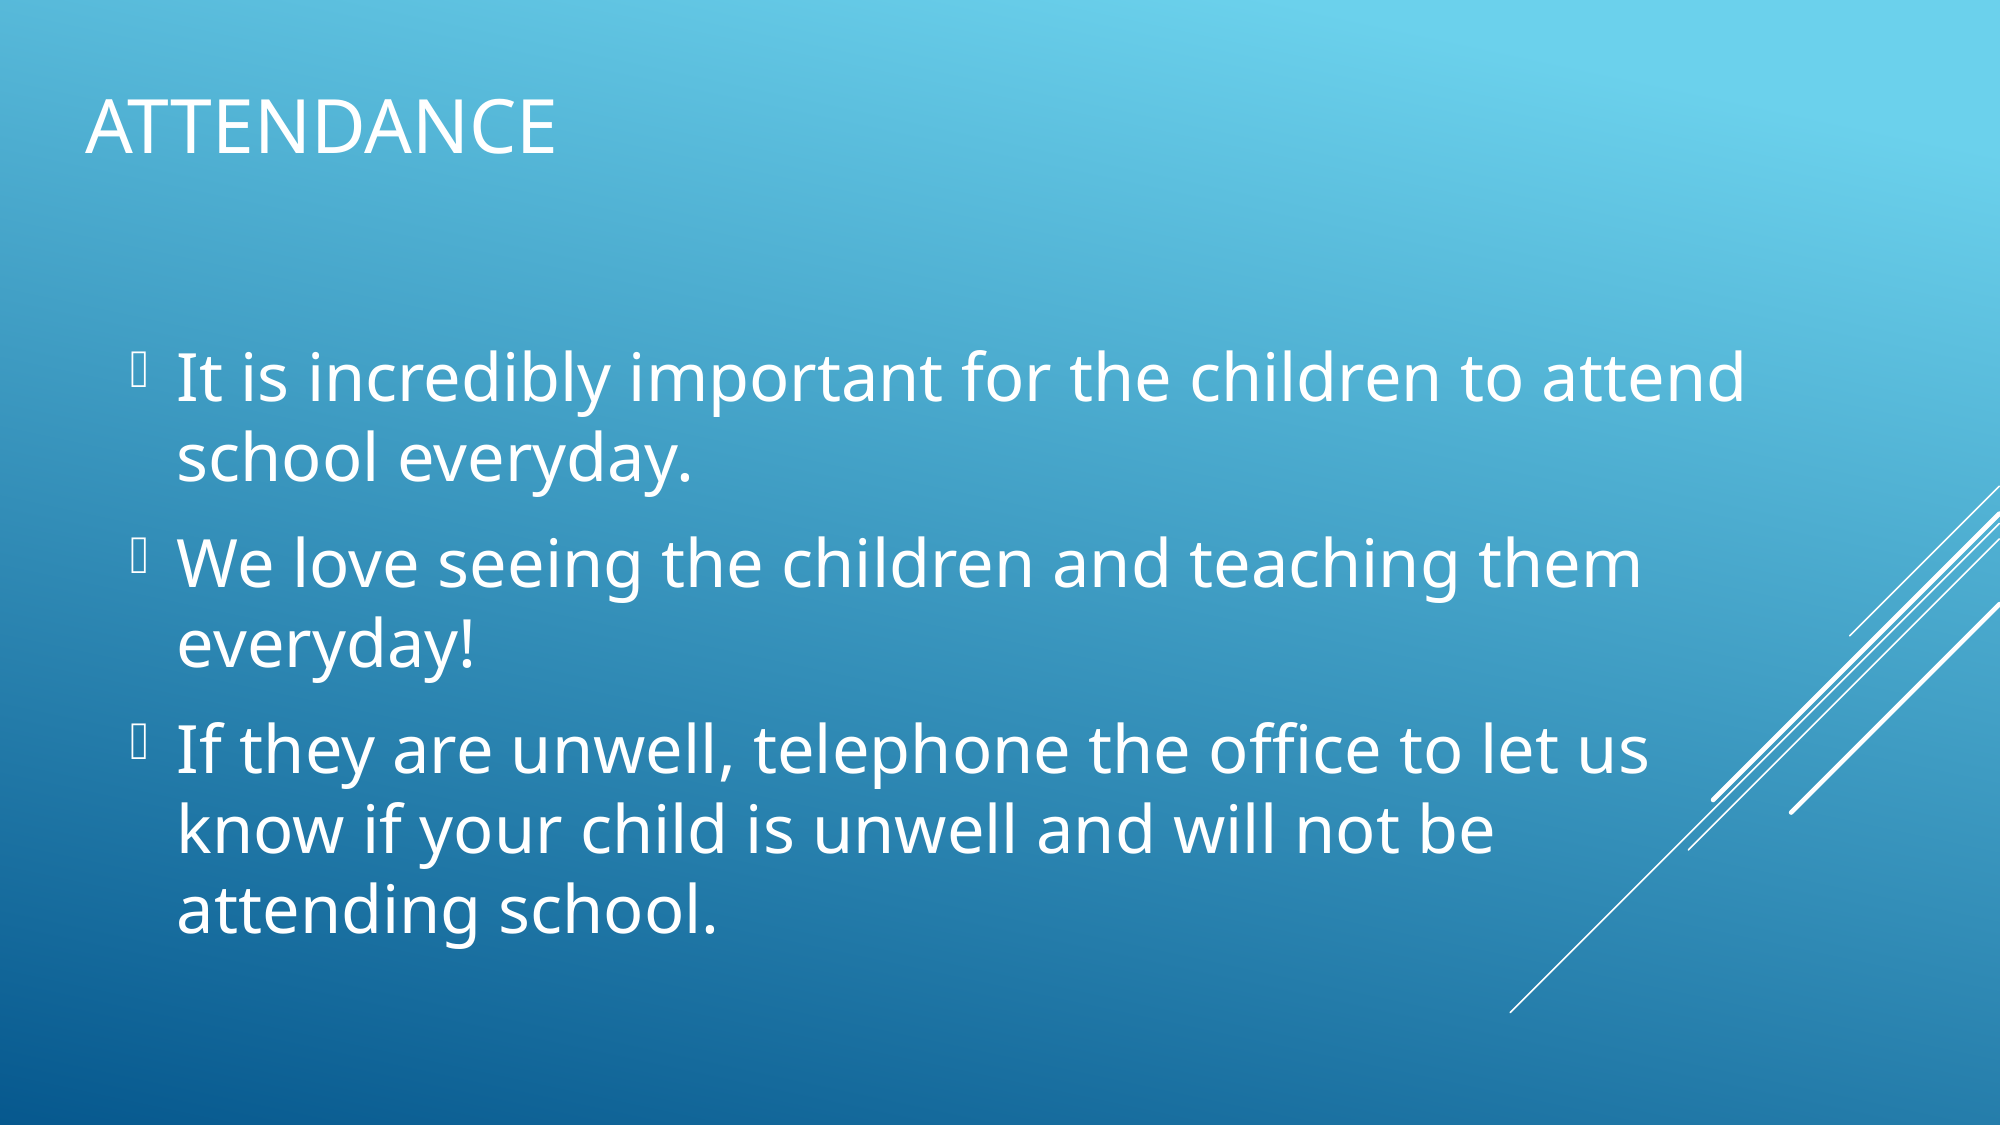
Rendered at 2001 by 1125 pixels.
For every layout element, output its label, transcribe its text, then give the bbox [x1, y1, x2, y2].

list It is incredibly important for the children to attend school everyday. We love seeing the children and teaching them everyday! If they are unwell, telephone the office to let us know if your child is unwell and will not be attending school. [114, 312, 1798, 1125]
title Attendance [70, 0, 1471, 248]
